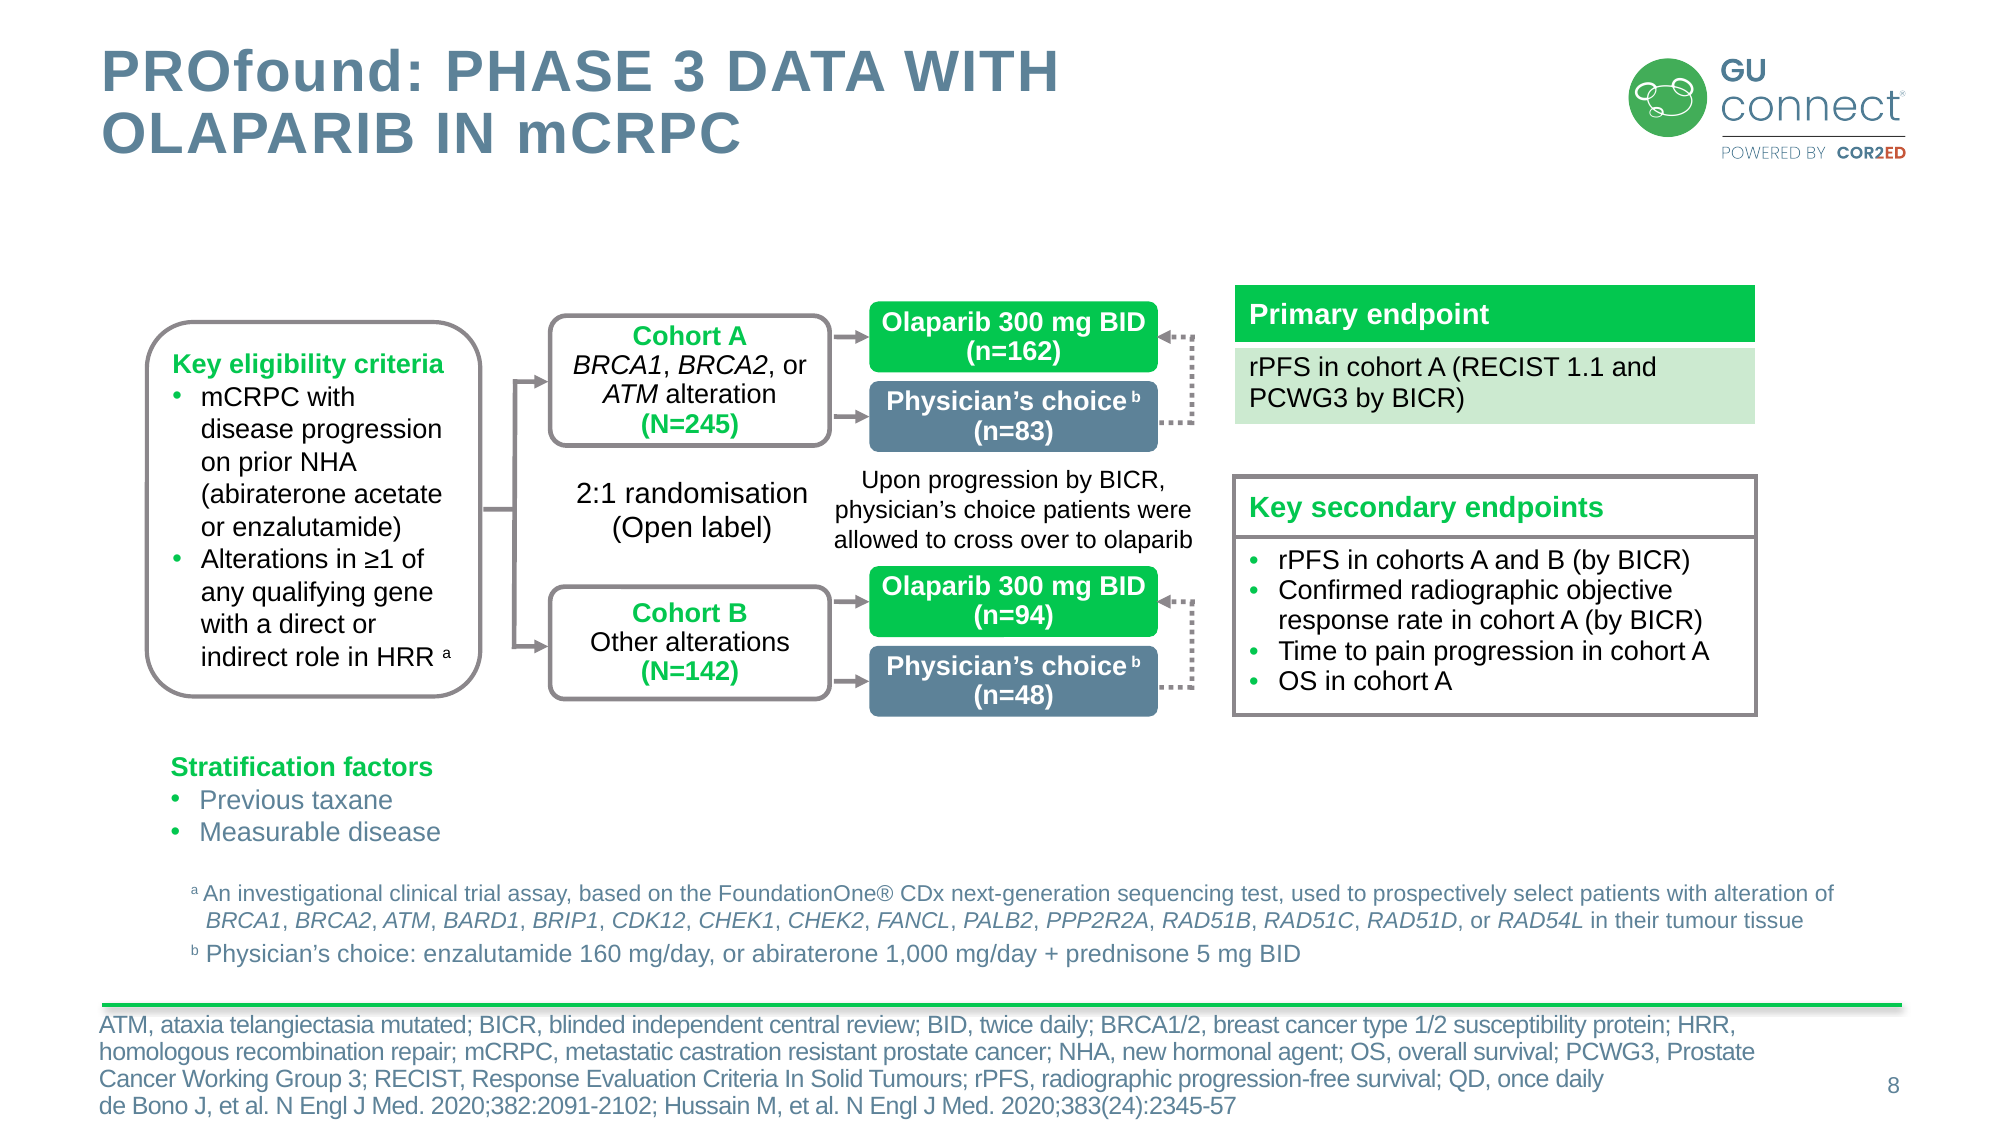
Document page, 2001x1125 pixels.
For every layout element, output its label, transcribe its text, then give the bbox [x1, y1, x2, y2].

text_box [833, 595, 870, 608]
table_cell rPFS in cohorts A and B (by BICR) Confirmed radiographic objective response rate in cohort A (by BICR) Time to pain progression in cohort A OS in cohort A [1236, 539, 1754, 713]
list ATM, ataxia telangiectasia mutated; BICR, blinded independent central review; BID, twice daily; BRCA1/2, breast cancer type 1/2 susceptibility protein; HRR, homologous recombination repair; mCRPC, metastatic castration resistant prostate cancer; NHA, new hormonal agent; OS, overall survival; PCWG3, Prostate Cancer Working Group 3; RECIST, Response Evaluation Criteria In Solid Tumours; rPFS, radiographic progression-free survival; QD, once daily de Bono J, et al. N Engl J Med. 2020;382:2091-2102; Hussain M, et al. N Engl J Med. 2020;383(24):2345-57 [98, 1036, 1836, 1097]
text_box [483, 378, 549, 650]
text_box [1156, 336, 1196, 426]
title PROfound: phase 3 data with Olaparib in mCRPC [101, 40, 1536, 173]
text_box Cohort B Other alterations (N=142) [548, 584, 832, 702]
text_box Upon progression by BICR, physician’s choice patients were allowed to cross over to olaparib [833, 463, 1194, 554]
text_box Olaparib 300 mg BID (n=94) [867, 564, 1160, 640]
picture [1626, 51, 1907, 165]
table_cell rPFS in cohort A (RECIST 1.1 and PCWG3 by BICR) [1235, 348, 1755, 424]
table_header Primary endpoint [1235, 285, 1755, 342]
text_box [833, 675, 870, 688]
text_box Physician’s choice b (n=48) [867, 643, 1160, 719]
text_box b Physician’s choice: enzalutamide 160 mg/day, or abiraterone 1,000 mg/day + prednisone 5 mg BID [190, 930, 1900, 976]
text_box Olaparib 300 mg BID (n=162) [867, 299, 1160, 375]
text_box [833, 330, 870, 344]
slide_number 8 [1771, 1054, 1900, 1115]
text_box Physician’s choice b (n=83) [867, 378, 1160, 455]
text_box Stratification factors Previous taxane Measurable disease [169, 814, 458, 857]
text_box 2:1 randomisation (Open label) [575, 473, 809, 544]
text_box Key eligibility criteria mCRPC with disease progression on prior NHA (abiraterone acetate or enzalutamide) Alterations in ≥1 of any qualifying gene with a direct or indirect role in HRR a [144, 319, 483, 699]
table_header Key secondary endpoints [1236, 479, 1754, 535]
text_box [1156, 601, 1196, 691]
text_box a An investigational clinical trial assay, based on the FoundationOne® CDx next-generation sequencing test, used to prospectively select patients with alteration of BRCA1, BRCA2, ATM, BARD1, BRIP1, CDK12, CHEK1, CHEK2, FANCL, PALB2, PPP2R2A, RAD51B, RAD51C, RAD51D, or RAD54L in their tumour tissue [190, 870, 1900, 930]
text_box [833, 410, 870, 423]
text_box Cohort A BRCA1, BRCA2, or ATM alteration (N=245) [548, 313, 832, 448]
